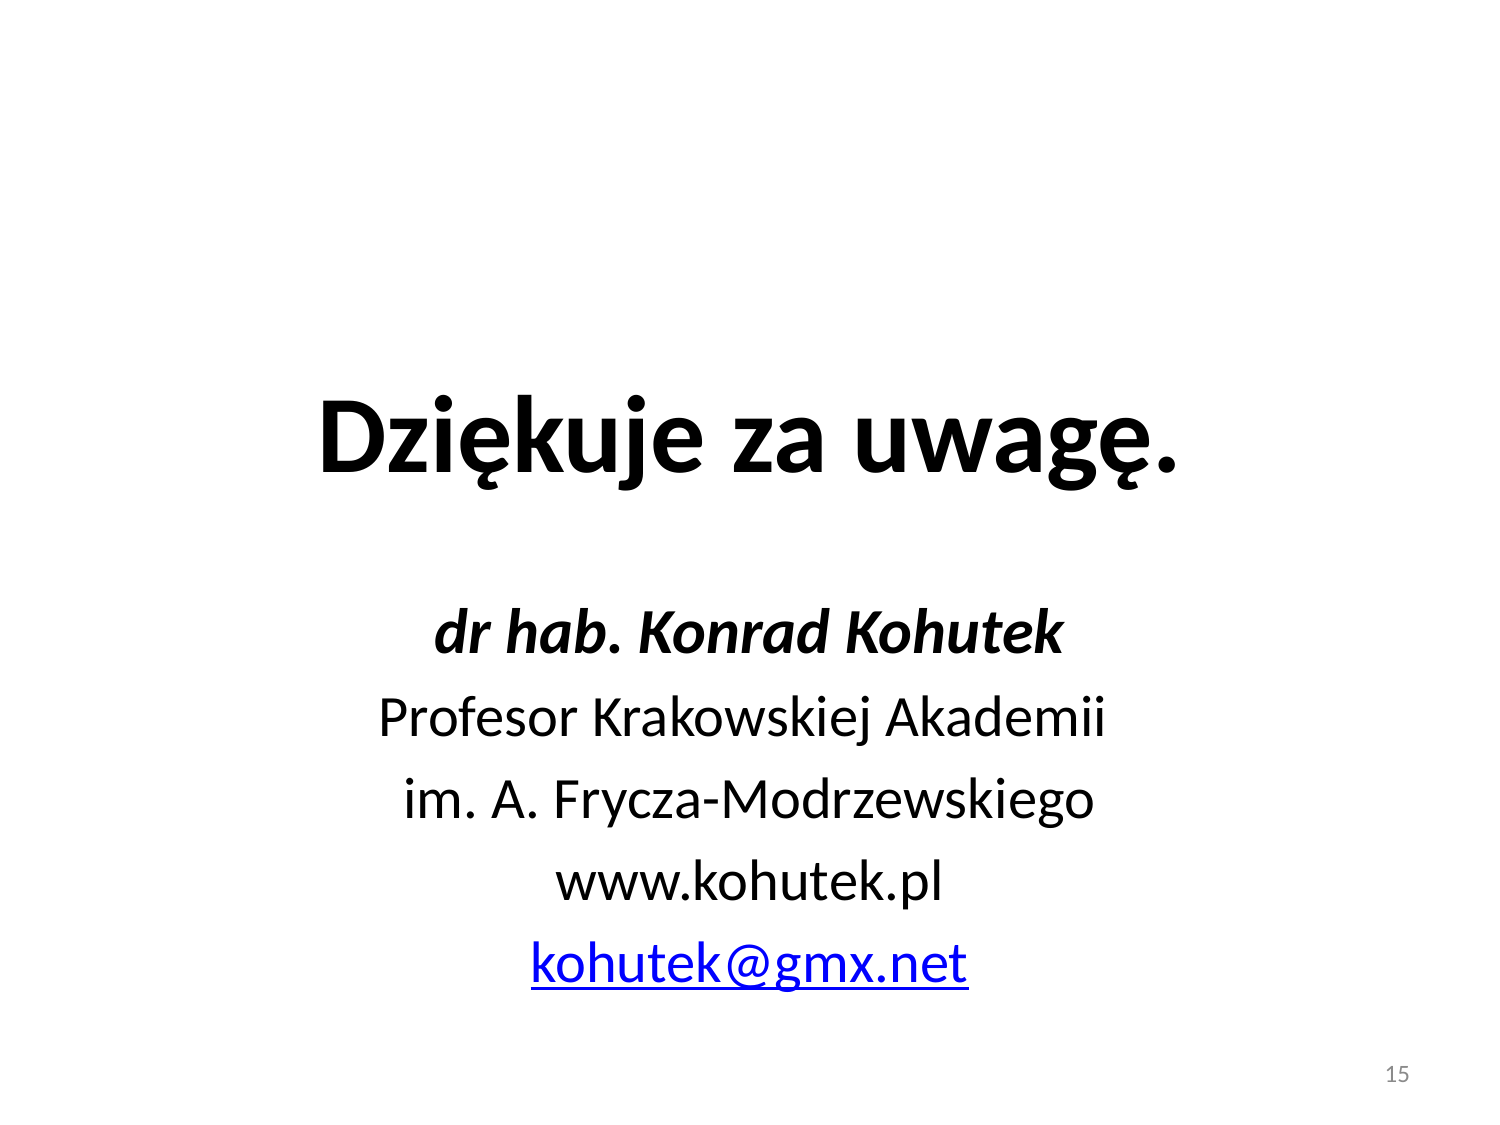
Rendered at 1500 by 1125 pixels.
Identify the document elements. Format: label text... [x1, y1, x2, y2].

list Dziękuje za uwagę. dr hab. Konrad Kohutek Profesor Krakowskiej Akademii im. A. Frycza-Modrzewskiego www.kohutek.pl kohutek@gmx.net [75, 262, 1425, 1005]
slide_number 15 [1074, 1042, 1425, 1103]
